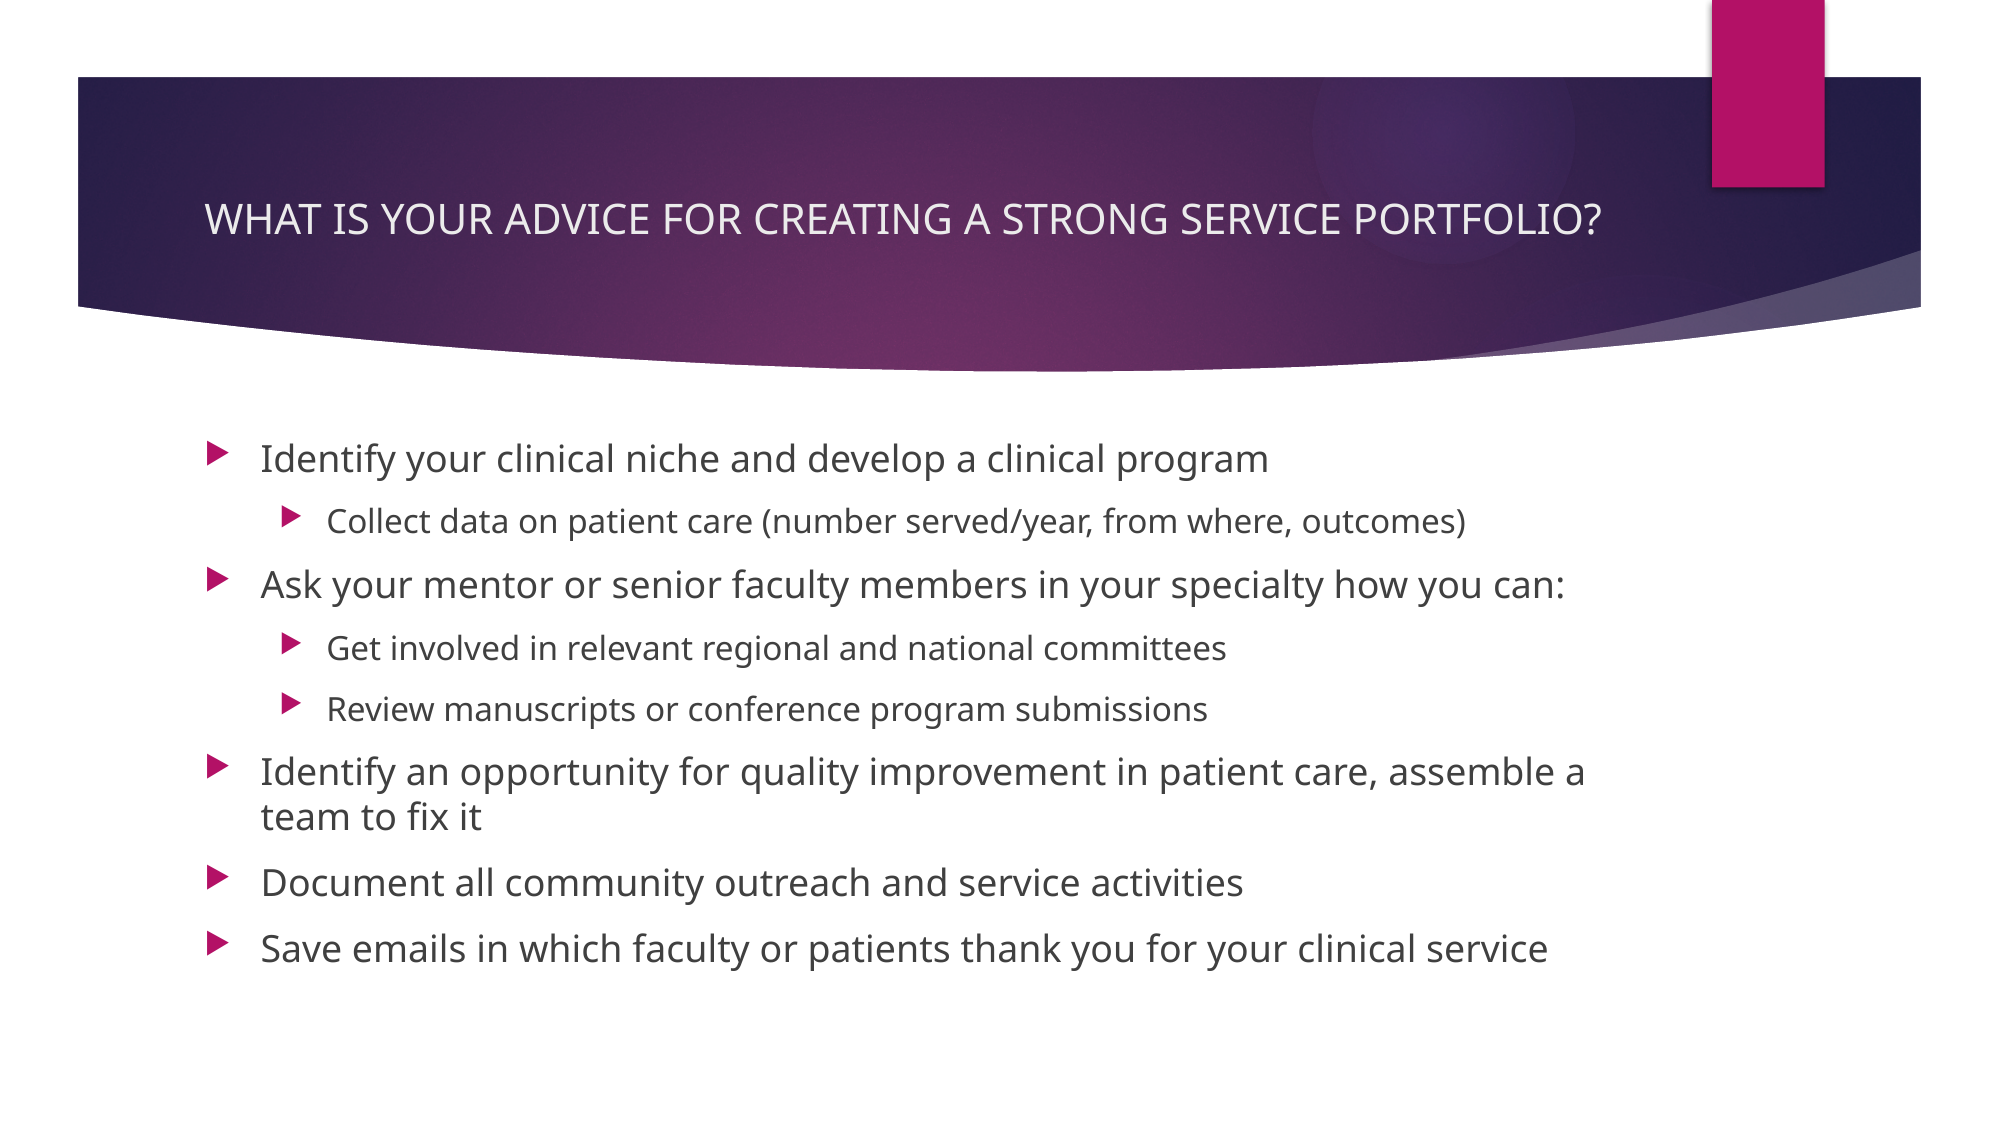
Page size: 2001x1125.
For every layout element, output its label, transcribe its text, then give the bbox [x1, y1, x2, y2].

title WHAT IS YOUR ADVICE FOR CREATING A STRONG SERVICE PORTFOLIO? [189, 159, 1627, 276]
list Identify your clinical niche and develop a clinical program Collect data on patient care (number served/year, from where, outcomes) Ask your mentor or senior faculty members in your specialty how you can: Get involved in relevant regional and national committees Review manuscripts or conference program submissions Identify an opportunity for quality improvement in patient care, assemble a team to fix it Document all community outreach and service activities Save emails in which faculty or patients thank you for your clinical service [189, 427, 1638, 988]
